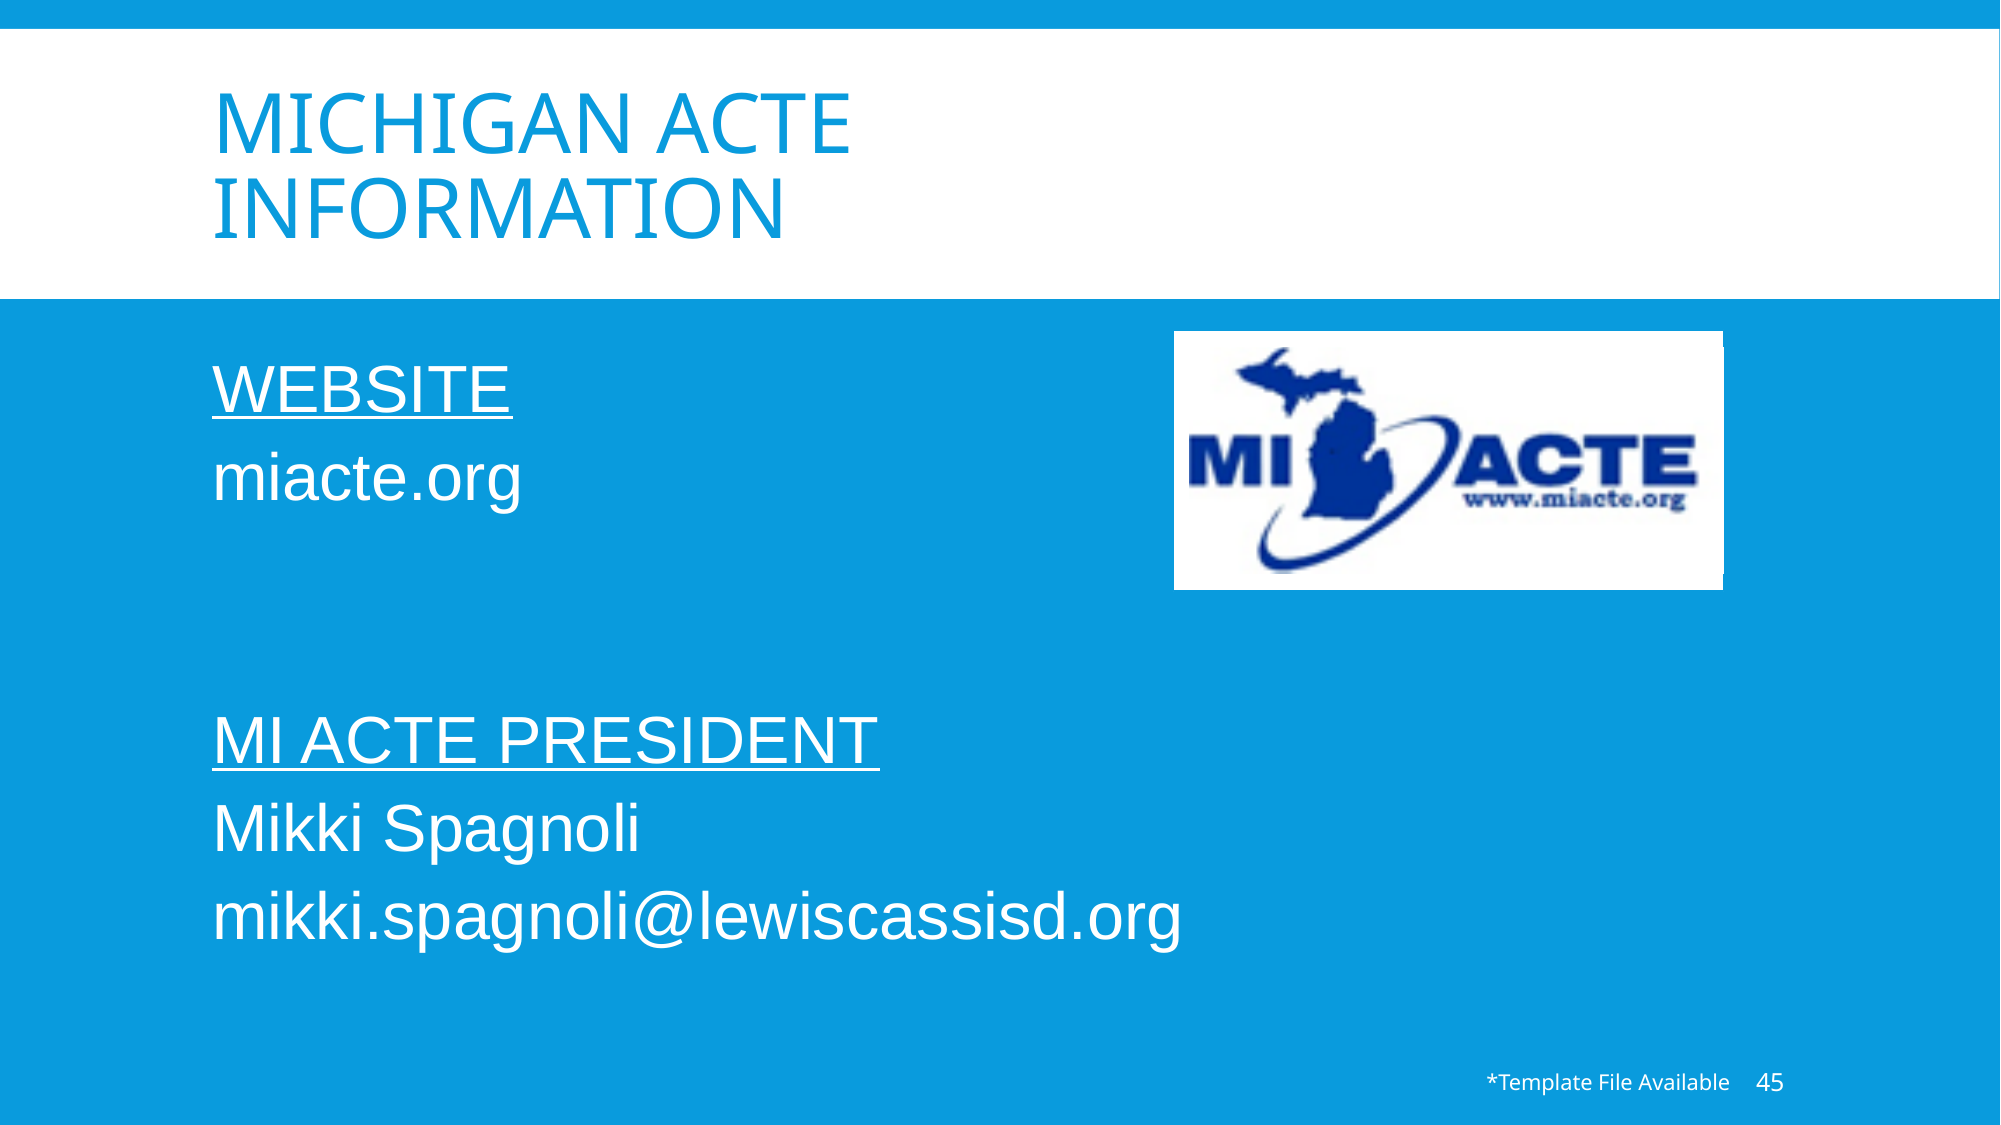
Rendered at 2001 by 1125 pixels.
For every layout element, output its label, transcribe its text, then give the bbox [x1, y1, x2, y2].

list WEBSITE miacte.org MI ACTE PRESIDENT Mikki Spagnoli mikki.spagnoli@lewiscassisd.org [197, 329, 1803, 1020]
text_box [1173, 329, 1724, 592]
footer *Template File Available [918, 1053, 1746, 1114]
slide_number 45 [1748, 1053, 1904, 1114]
title Michigan acte INFORMATION [197, 46, 1803, 295]
